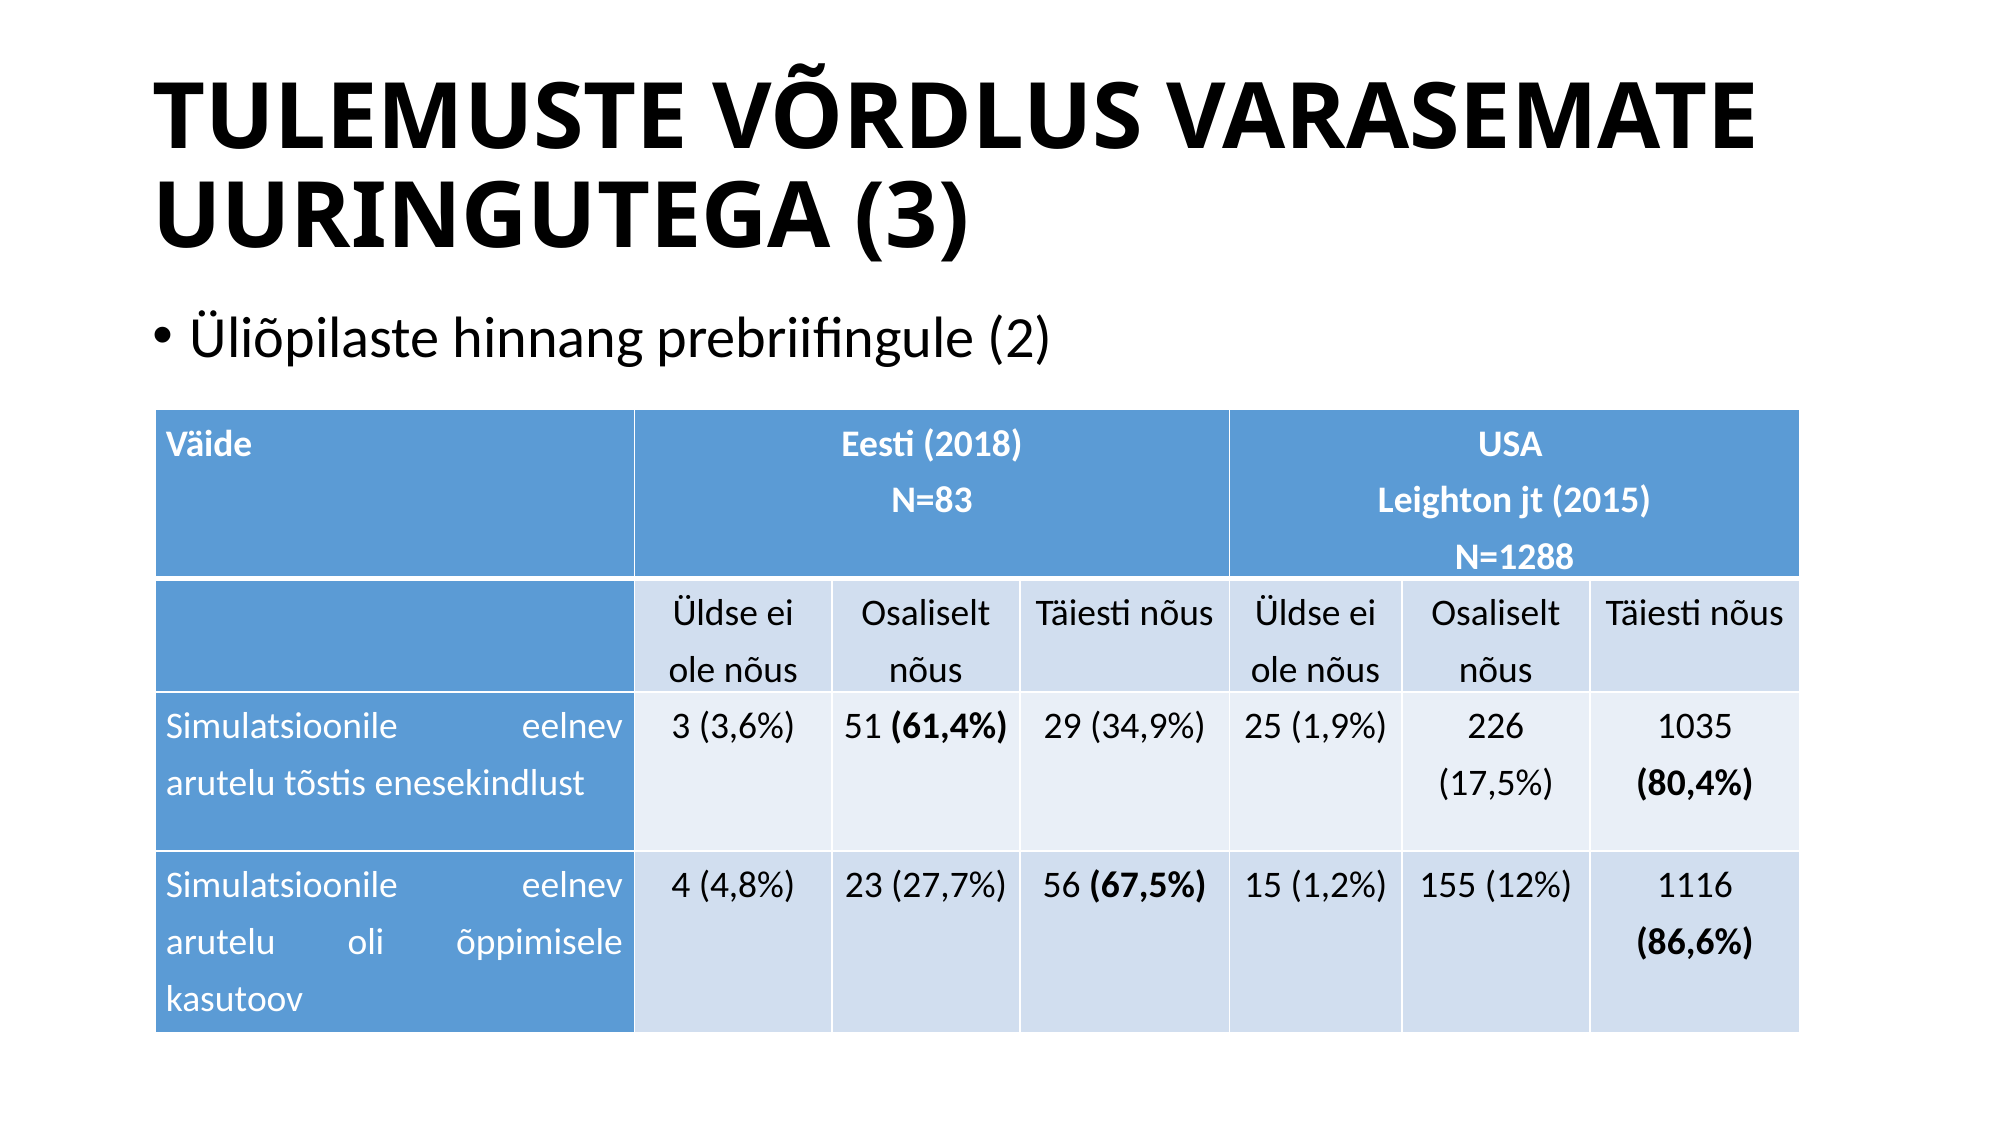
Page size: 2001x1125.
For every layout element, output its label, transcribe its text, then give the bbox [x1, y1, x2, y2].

table_cell 15 (1,2%) [1230, 852, 1401, 1032]
table_header Väide [156, 410, 634, 576]
table_cell 3 (3,6%) [635, 693, 831, 850]
table_cell 23 (27,7%) [833, 852, 1019, 1032]
table_header Eesti (2018) N=83 [635, 410, 1229, 576]
table_header USA Leighton jt (2015) N=1288 [1230, 410, 1799, 576]
table_cell 25 (1,9%) [1230, 693, 1401, 850]
table_cell Üldse ei ole nõus [635, 581, 831, 691]
table_cell 226 (17,5%) [1403, 693, 1589, 850]
table_cell 29 (34,9%) [1021, 693, 1229, 850]
table_cell Osaliselt nõus [833, 581, 1019, 691]
table_cell [156, 581, 634, 691]
table_cell 155 (12%) [1403, 852, 1589, 1032]
table_cell 51 (61,4%) [833, 693, 1019, 850]
table_cell 56 (67,5%) [1021, 852, 1229, 1032]
table_cell 1035 (80,4%) [1591, 693, 1799, 850]
table_cell Osaliselt nõus [1403, 581, 1589, 691]
table_cell Täiesti nõus [1021, 581, 1229, 691]
table_cell 4 (4,8%) [635, 852, 831, 1032]
table_cell Simulatsioonile eelnev arutelu tõstis enesekindlust [156, 693, 634, 850]
table_cell Üldse ei ole nõus [1230, 581, 1401, 691]
table_cell Täiesti nõus [1591, 581, 1799, 691]
table_cell Simulatsioonile eelnev arutelu oli õppimisele kasutoov [156, 852, 634, 1032]
table_cell 1116 (86,6%) [1591, 852, 1799, 1032]
list Üliõpilaste hinnang prebriifingule (2) [137, 299, 1863, 1014]
title TULEMUSTE VÕRDLUS VARASEMATE UURINGUTEGA (3) [137, 59, 1863, 278]
